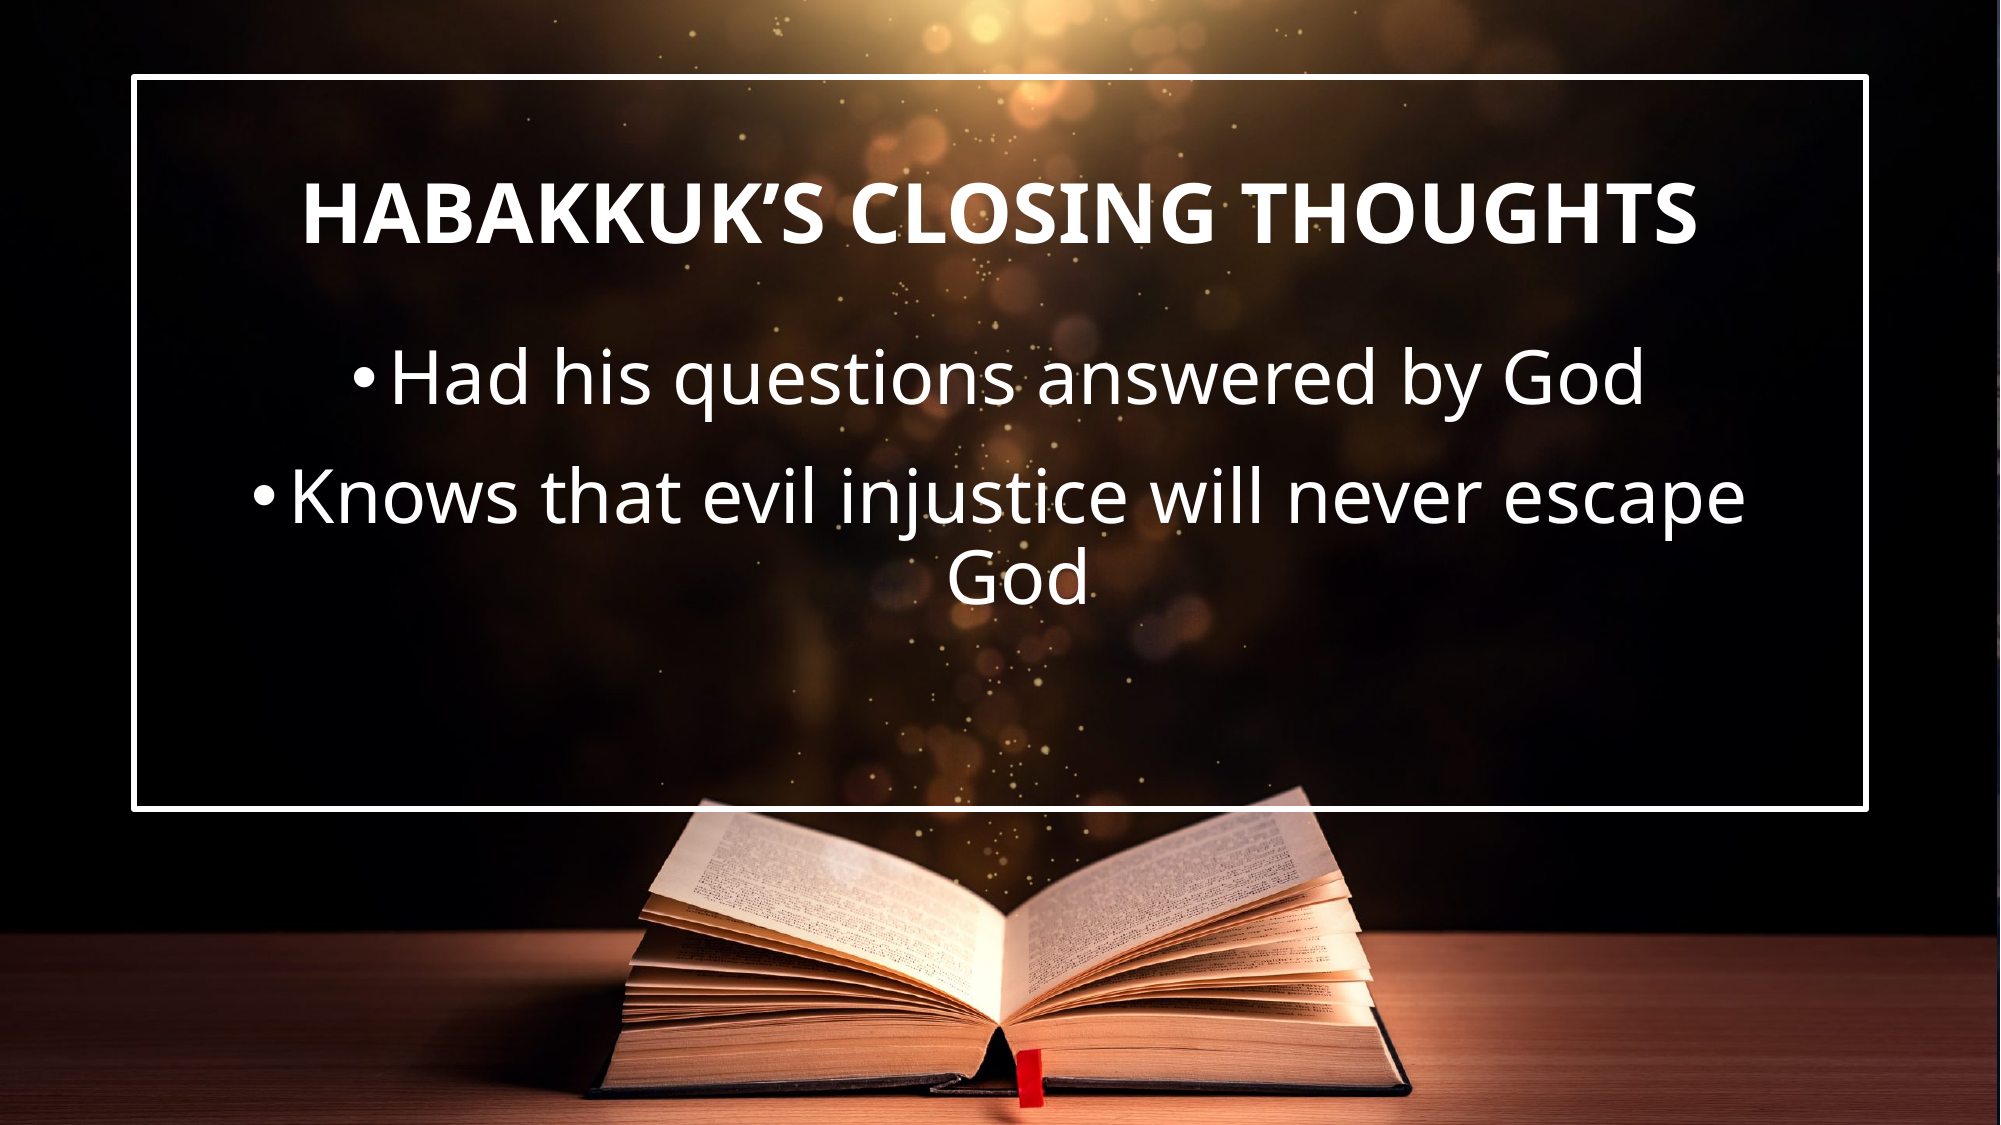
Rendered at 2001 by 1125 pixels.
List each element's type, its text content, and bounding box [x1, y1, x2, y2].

title Habakkuk’s Closing Thoughts [211, 128, 1789, 306]
list Had his questions answered by God Knows that evil injustice will never escape God [131, 74, 1869, 812]
picture [0, 0, 2000, 1125]
